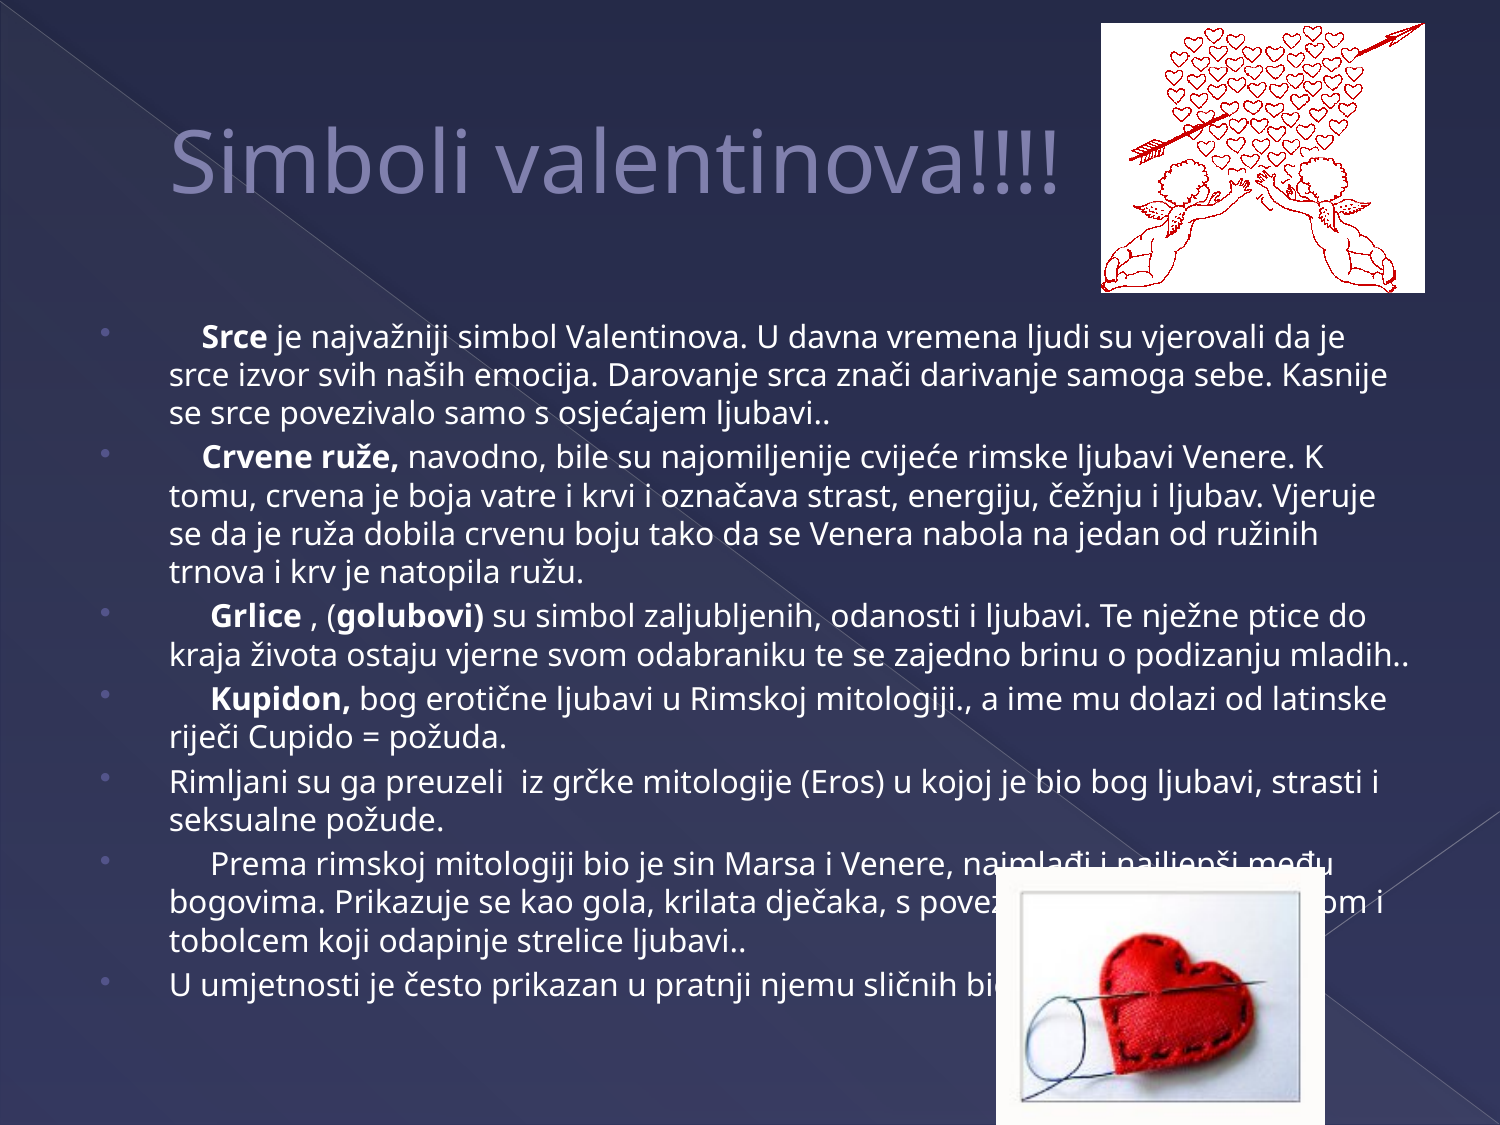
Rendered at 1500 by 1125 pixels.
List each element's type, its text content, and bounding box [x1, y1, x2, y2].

picture [1101, 23, 1426, 294]
title Simboli valentinova!!!! [75, 43, 1091, 274]
picture [995, 866, 1325, 1125]
list Srce je najvažniji simbol Valentinova. U davna vremena ljudi su vjerovali da je srce izvor svih naših emocija. Darovanje srca znači darivanje samoga sebe. Kasnije se srce povezivalo samo s osjećajem ljubavi.. Crvene ruže, navodno, bile su najomiljenije cvijeće rimske ljubavi Venere. K tomu, crvena je boja vatre i krvi i označava strast, energiju, čežnju i ljubav. Vjeruje se da je ruža dobila crvenu boju tako da se Venera nabola na jedan od ružinih trnova i krv je natopila ružu. Grlice , (golubovi) su simbol zaljubljenih, odanosti i ljubavi. Te nježne ptice do kraja života ostaju vjerne svom odabraniku te se zajedno brinu o podizanju mladih.. Kupidon, bog erotične ljubavi u Rimskoj mitologiji., a ime mu dolazi od latinske riječi Cupido = požuda. Rimljani su ga preuzeli iz grčke mitologije (Eros) u kojoj je bio bog ljubavi, strasti i seksualne požude. Prema rimskoj mitologiji bio je sin Marsa i Venere, najmlađi i najljepši među bogovima. Prikazuje se kao gola, krilata dječaka, s povezom preko očiju te lukom i tobolcem koji odapinje strelice ljubavi.. U umjetnosti je često prikazan u pratnji njemu sličnih bića. [75, 308, 1425, 1059]
